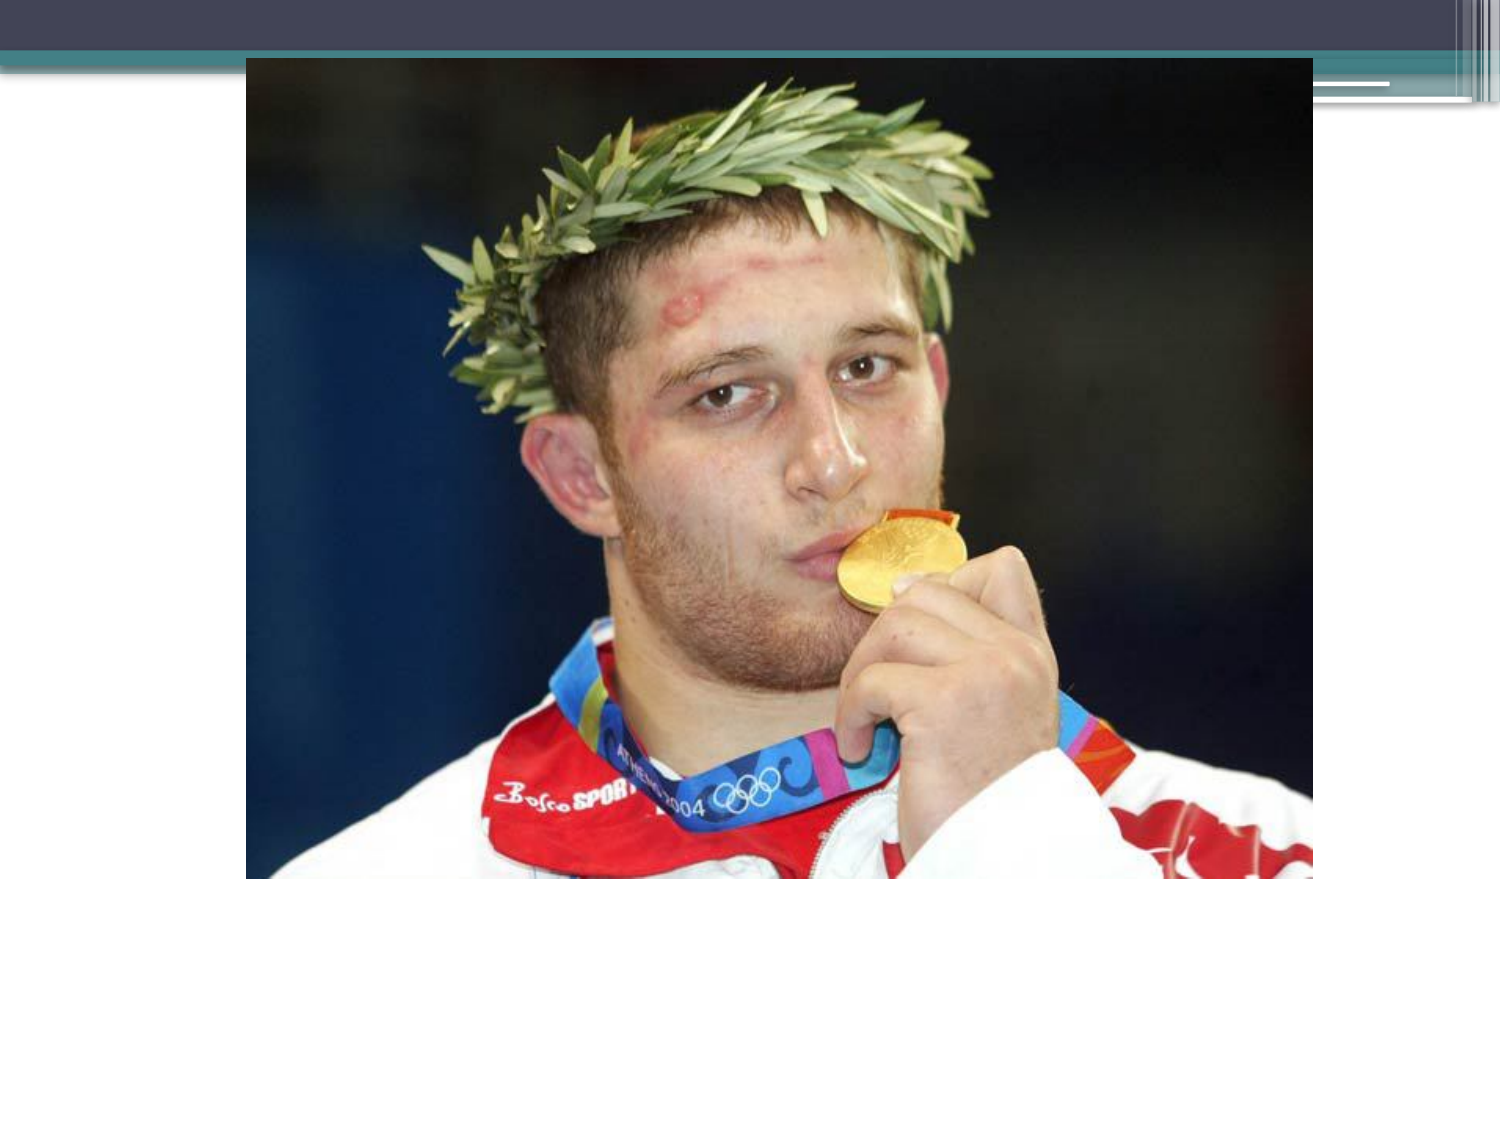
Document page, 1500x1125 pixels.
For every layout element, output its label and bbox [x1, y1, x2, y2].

list [245, 58, 1313, 880]
